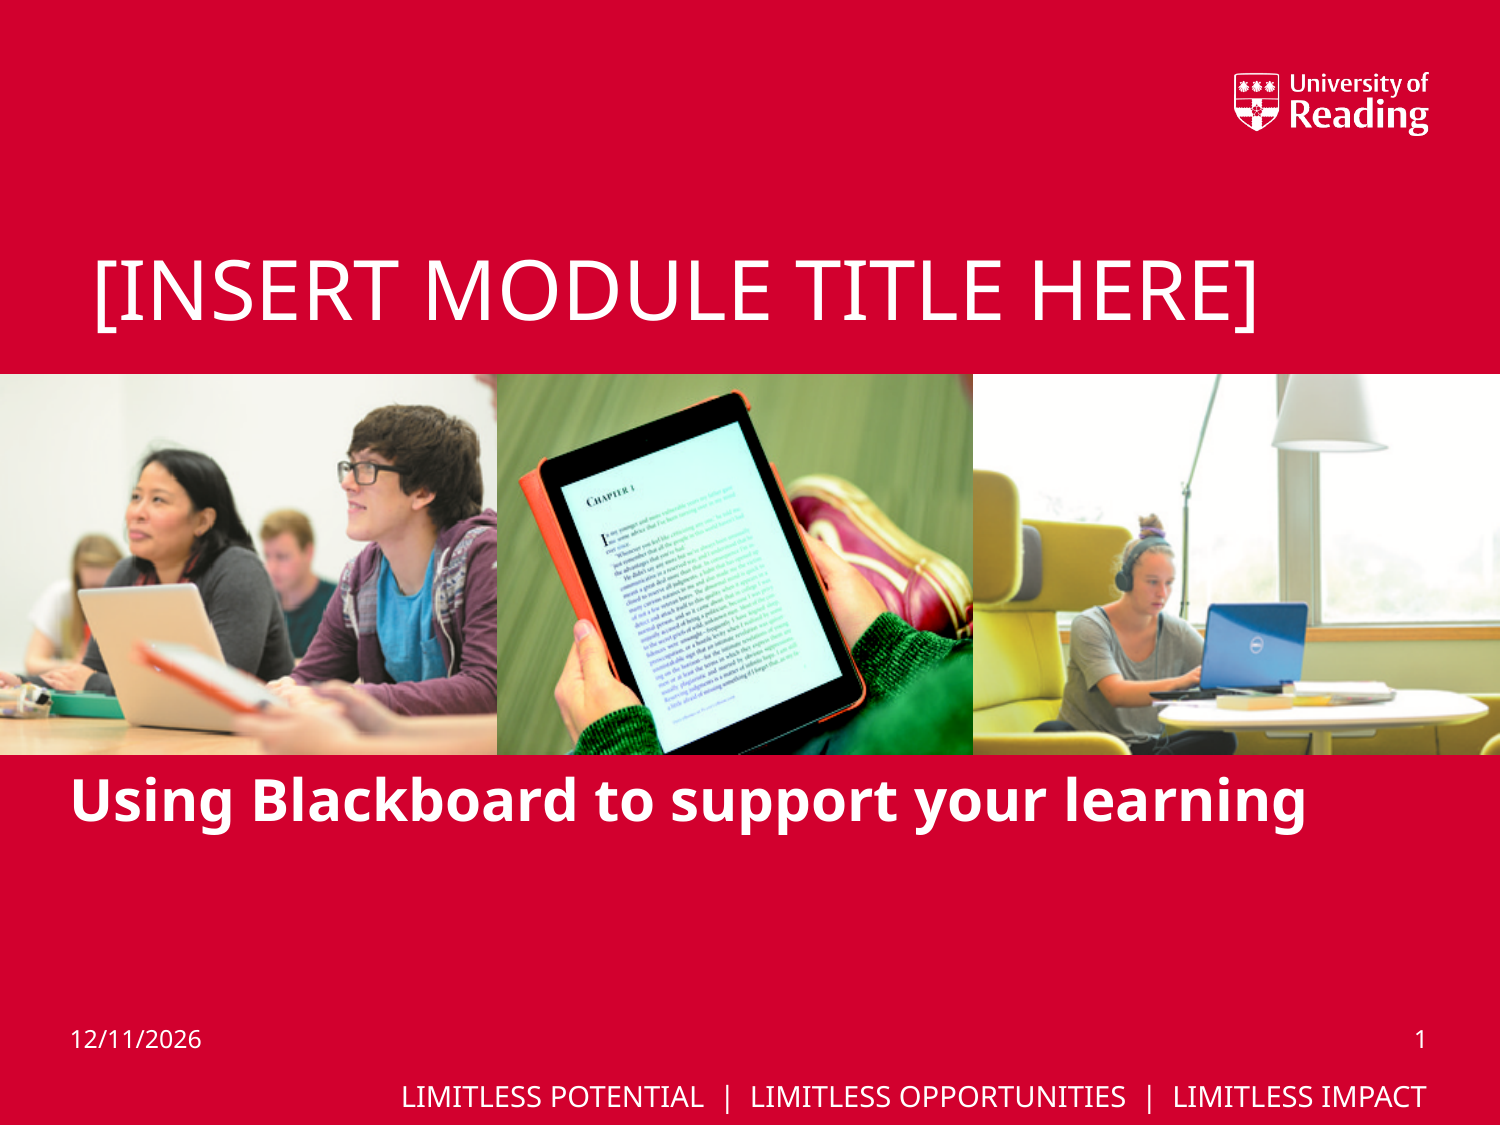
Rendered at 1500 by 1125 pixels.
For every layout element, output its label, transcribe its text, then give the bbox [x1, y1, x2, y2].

picture [1234, 72, 1429, 136]
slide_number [69, 1023, 420, 1065]
picture [0, 373, 1500, 755]
title [insert Module title here] [69, 187, 1428, 339]
slide_number 1 [1316, 1023, 1428, 1065]
subtitle Using Blackboard to support your learning [69, 763, 1369, 1012]
